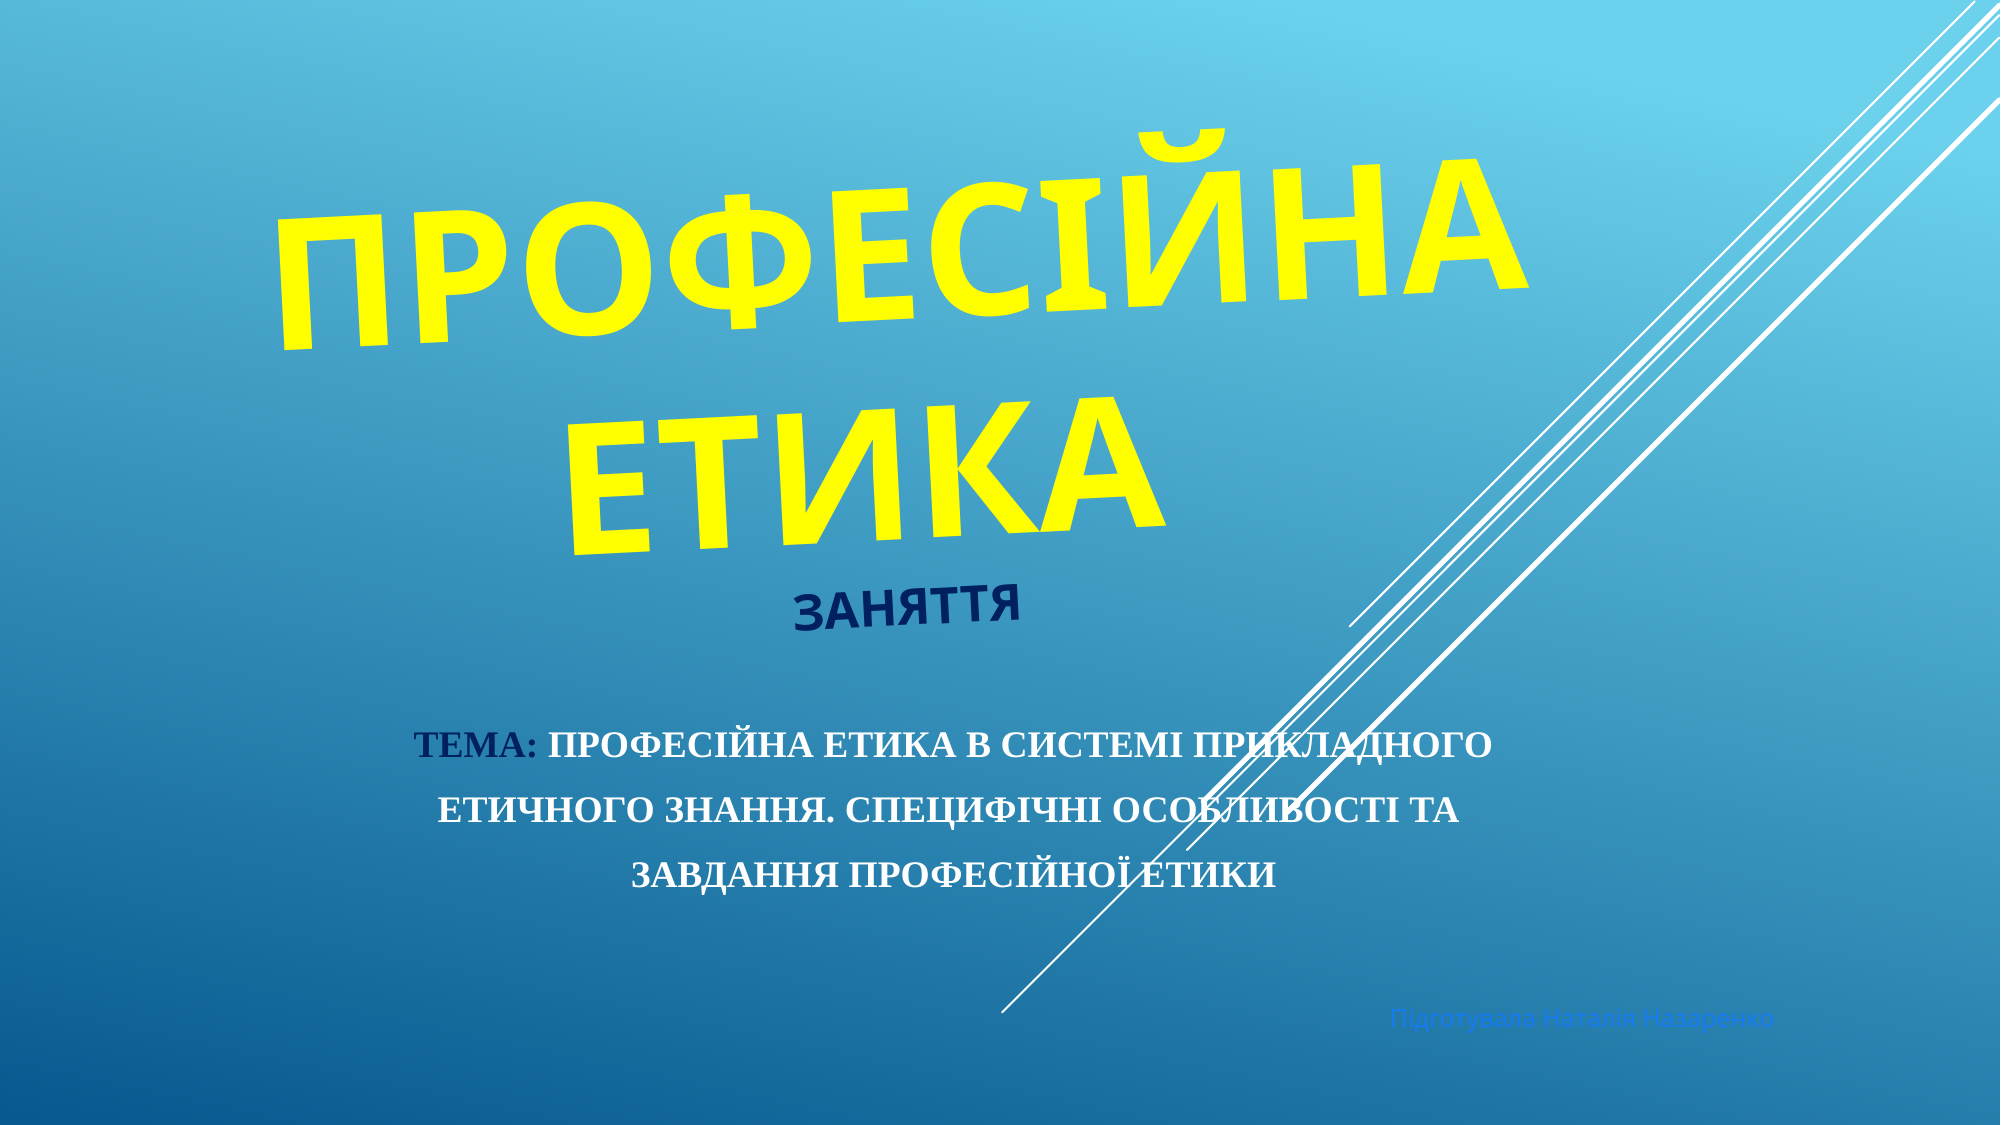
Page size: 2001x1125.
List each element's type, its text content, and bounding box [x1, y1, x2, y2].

title Професійна етика ЗАНЯТТЯ [188, 152, 1621, 679]
text_box ТЕМА: ПРОФЕСІЙНА ЕТИКА В СИСТЕМІ ПРИКЛАДНОГО ЕТИЧНОГО ЗНАННЯ. СПЕЦИФІЧНІ ОСОБЛИВОСТІ ТА ЗАВДАННЯ ПРОФЕСІЙНОЇ ЕТИКИ [140, 709, 1768, 902]
text_box Підготувала Наталія Назаренко [1375, 994, 1791, 1040]
